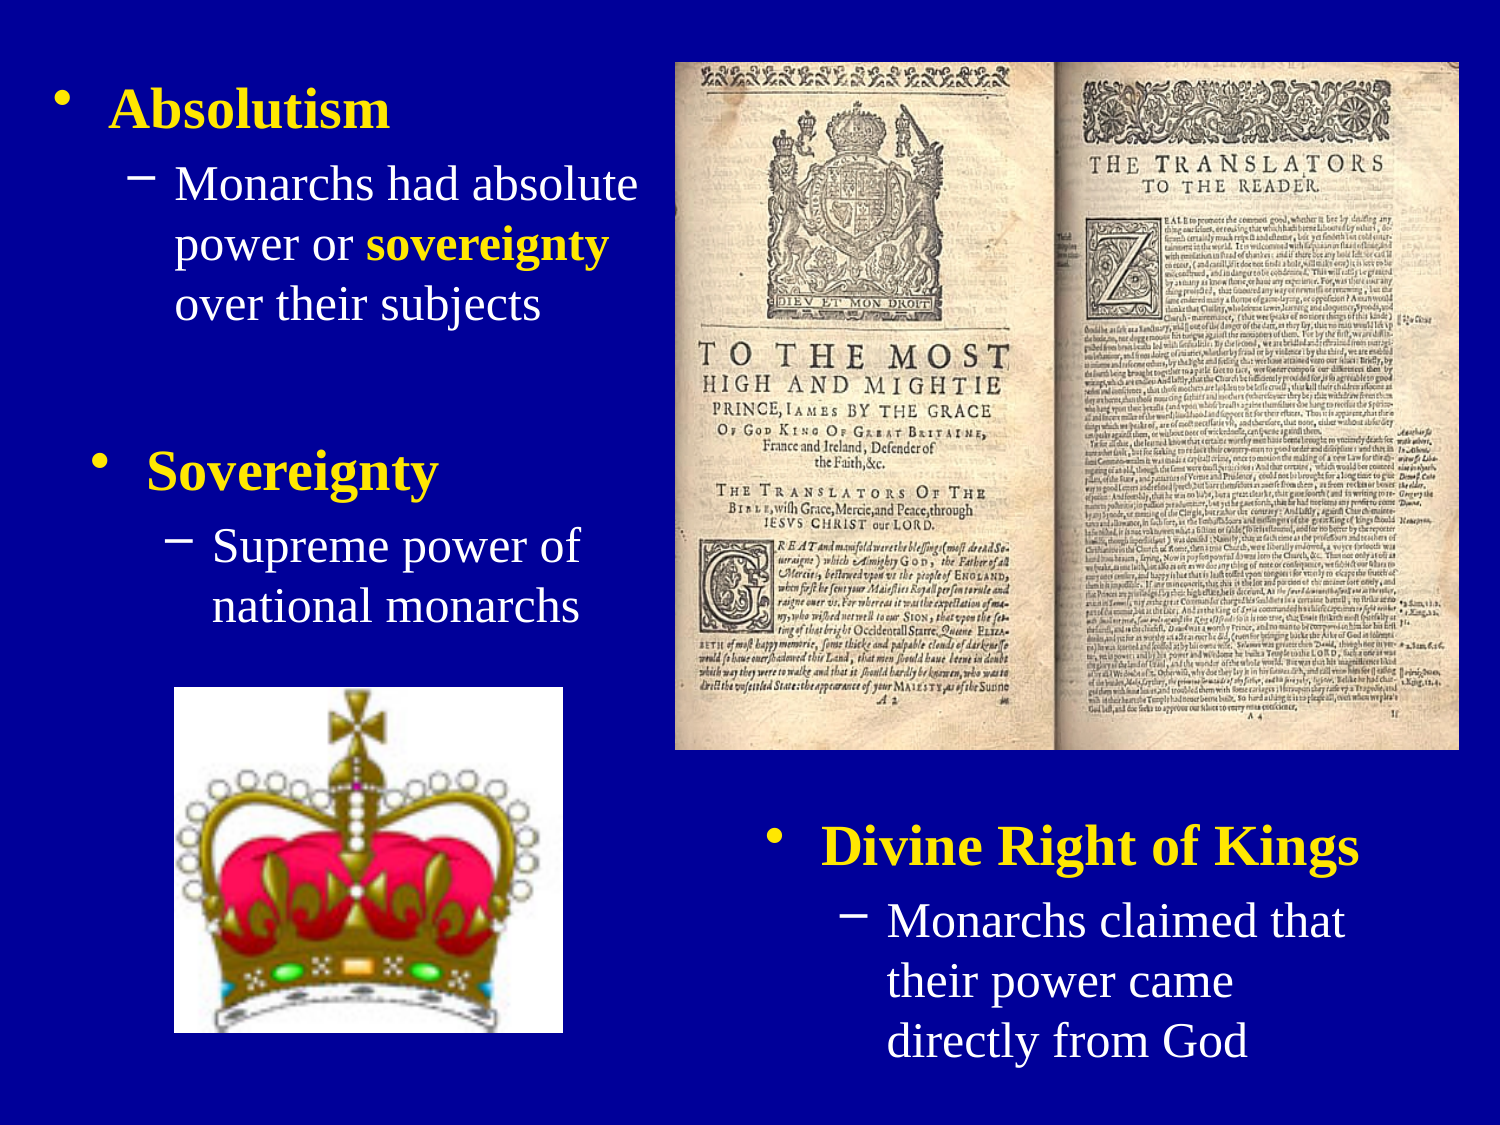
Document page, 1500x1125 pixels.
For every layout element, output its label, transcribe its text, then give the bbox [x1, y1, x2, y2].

list Absolutism Monarchs had absolute power or sovereignty over their subjects [37, 62, 663, 388]
list Sovereignty Supreme power of national monarchs [74, 424, 669, 676]
picture [674, 62, 1459, 751]
text_box Divine Right of Kings Monarchs claimed that their power came directly from God [750, 800, 1400, 1050]
picture [174, 687, 563, 1034]
